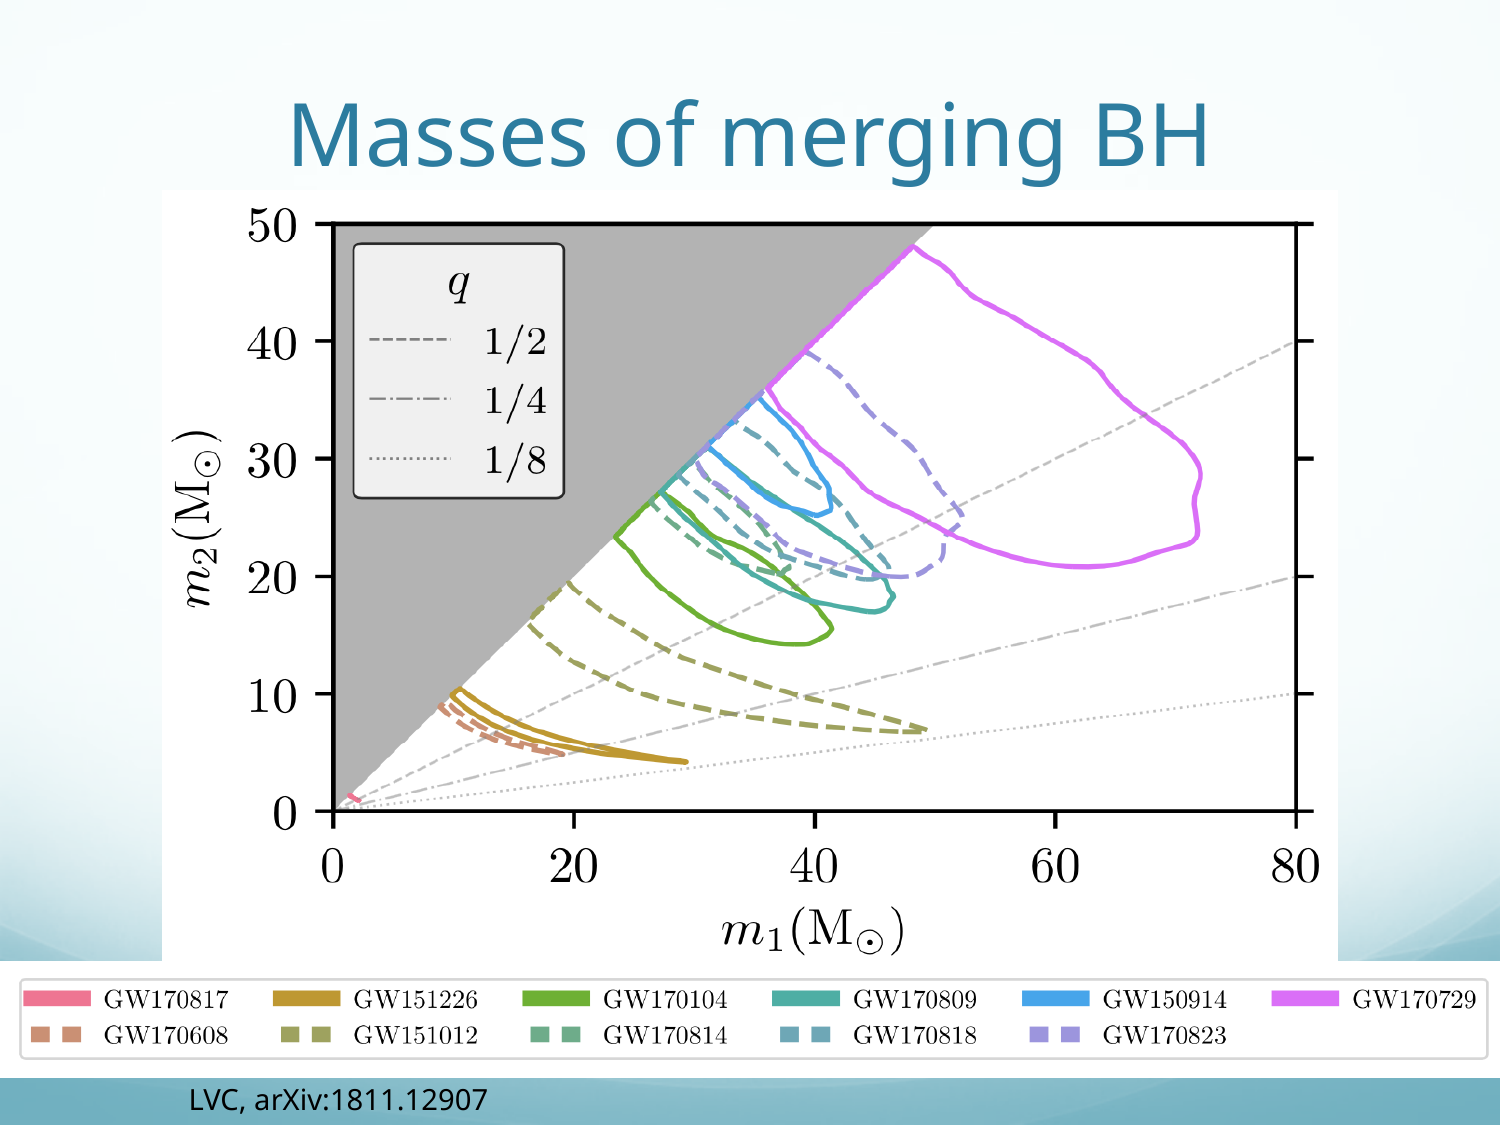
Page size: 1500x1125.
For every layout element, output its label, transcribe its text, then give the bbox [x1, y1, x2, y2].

picture [0, 190, 1500, 1079]
title Masses of merging BH [90, 17, 1410, 191]
text_box LVC, arXiv:1811.12907 [173, 1090, 504, 1124]
